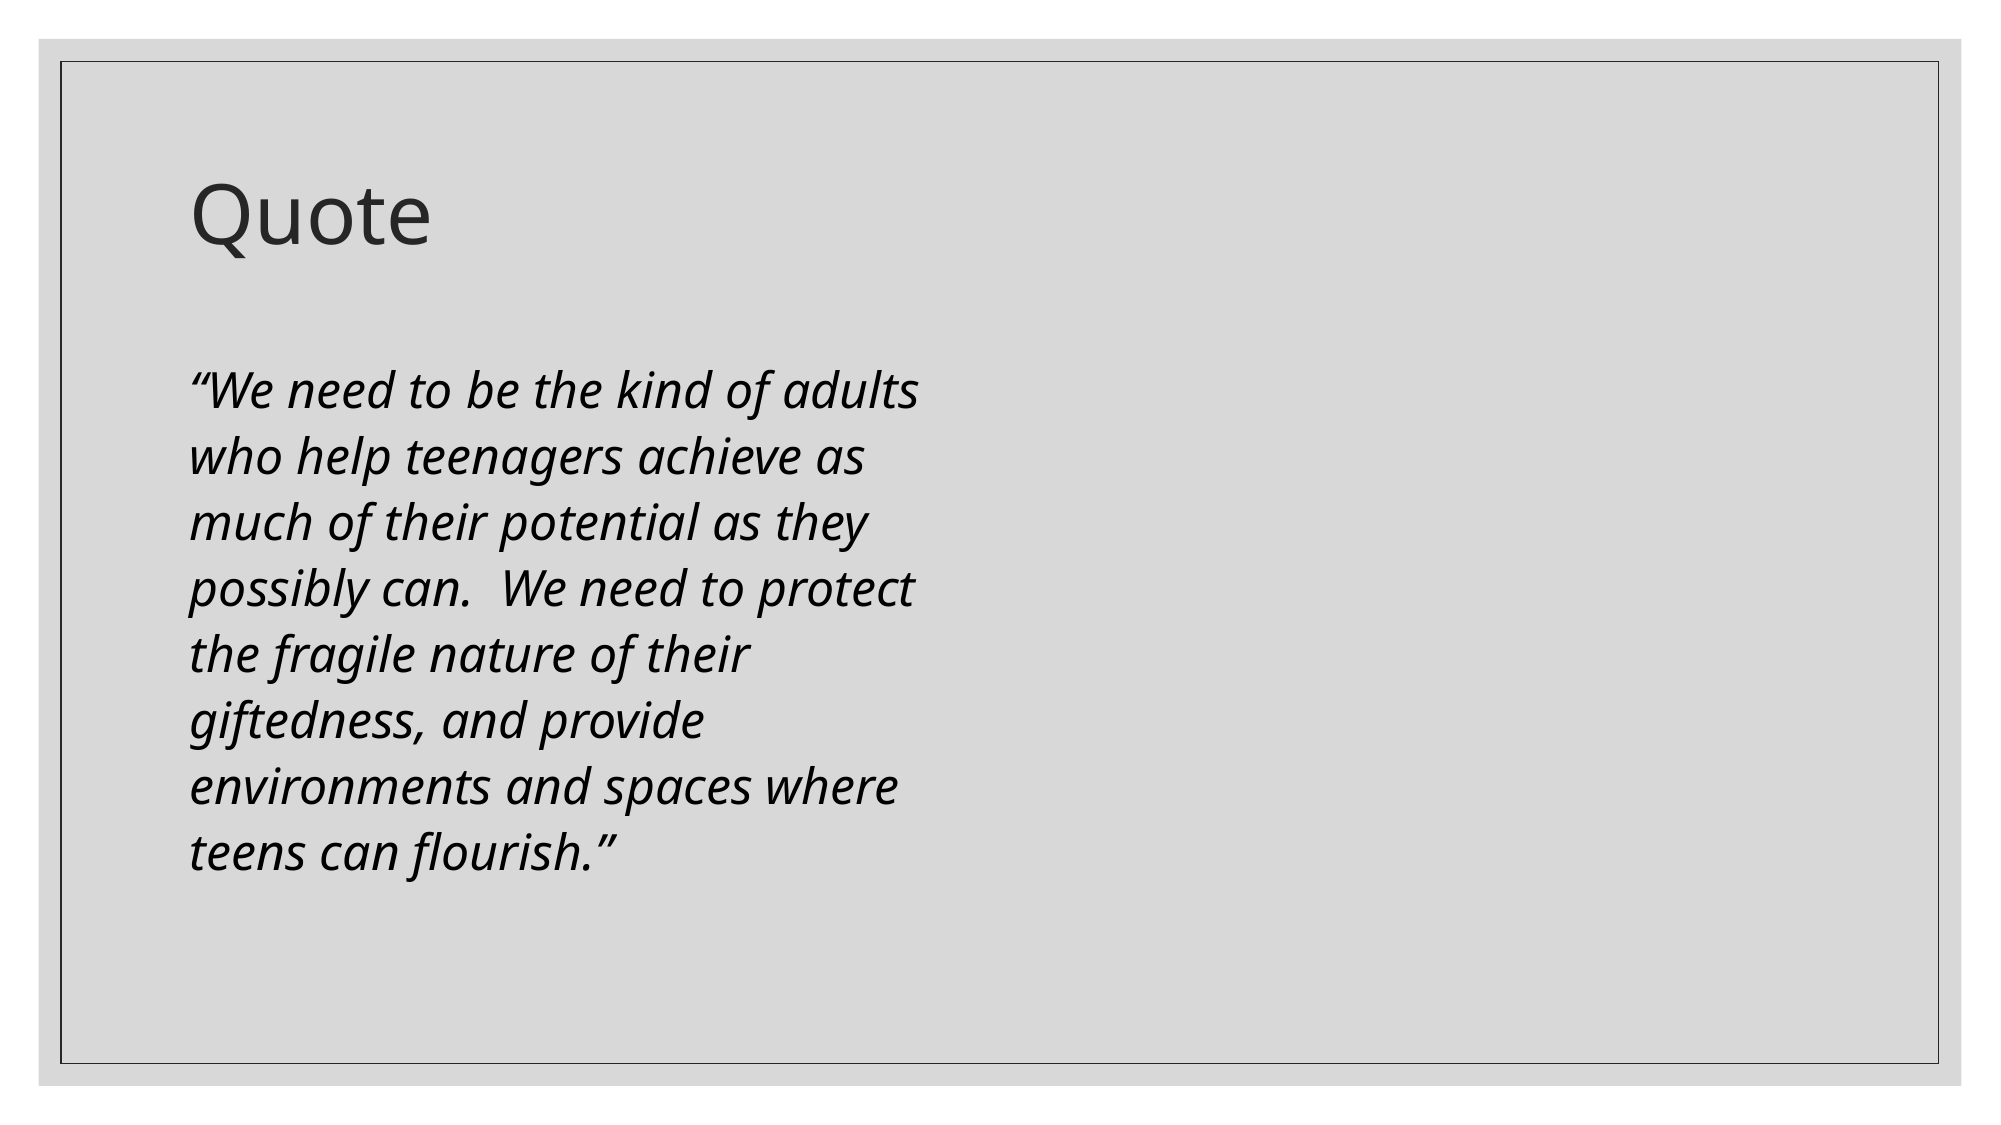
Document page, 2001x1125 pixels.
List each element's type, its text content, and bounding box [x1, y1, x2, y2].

title Quote [174, 105, 1825, 331]
list “We need to be the kind of adults who help teenagers achieve as much of their potential as they possibly can. We need to protect the fragile nature of their giftedness, and provide environments and spaces where teens can flourish.” [174, 345, 940, 960]
